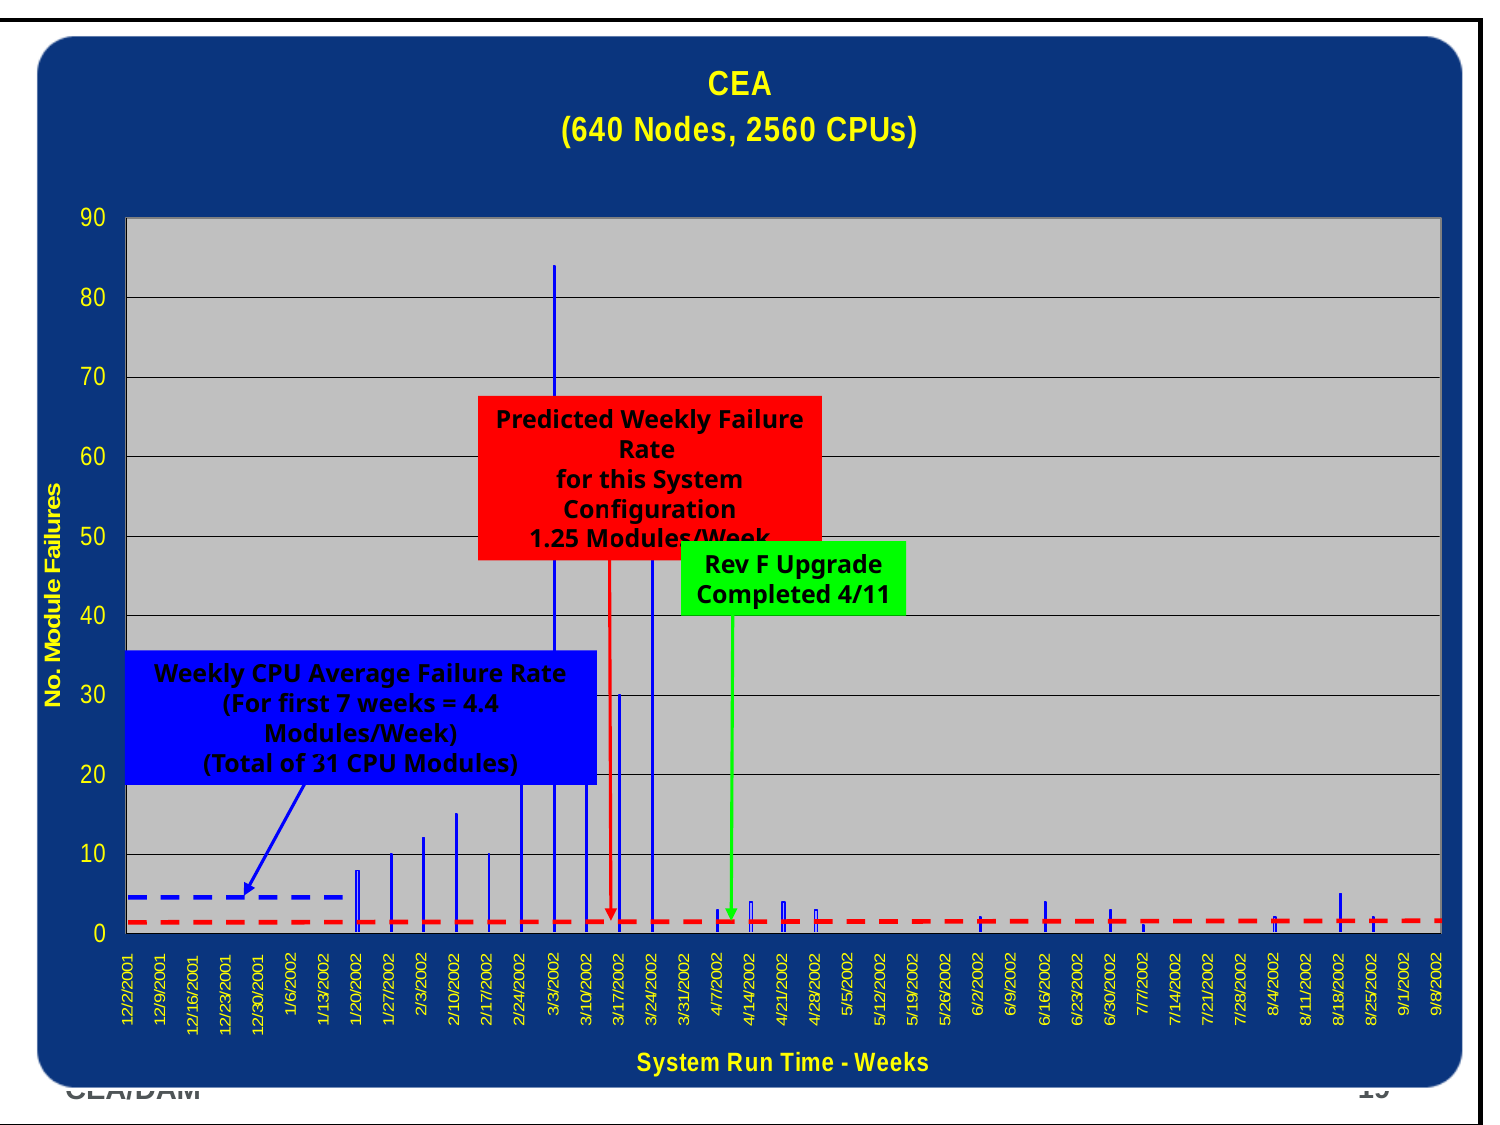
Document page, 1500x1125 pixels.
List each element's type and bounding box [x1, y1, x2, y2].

text_box [0, 22, 1479, 1124]
picture [0, 0, 1500, 1091]
